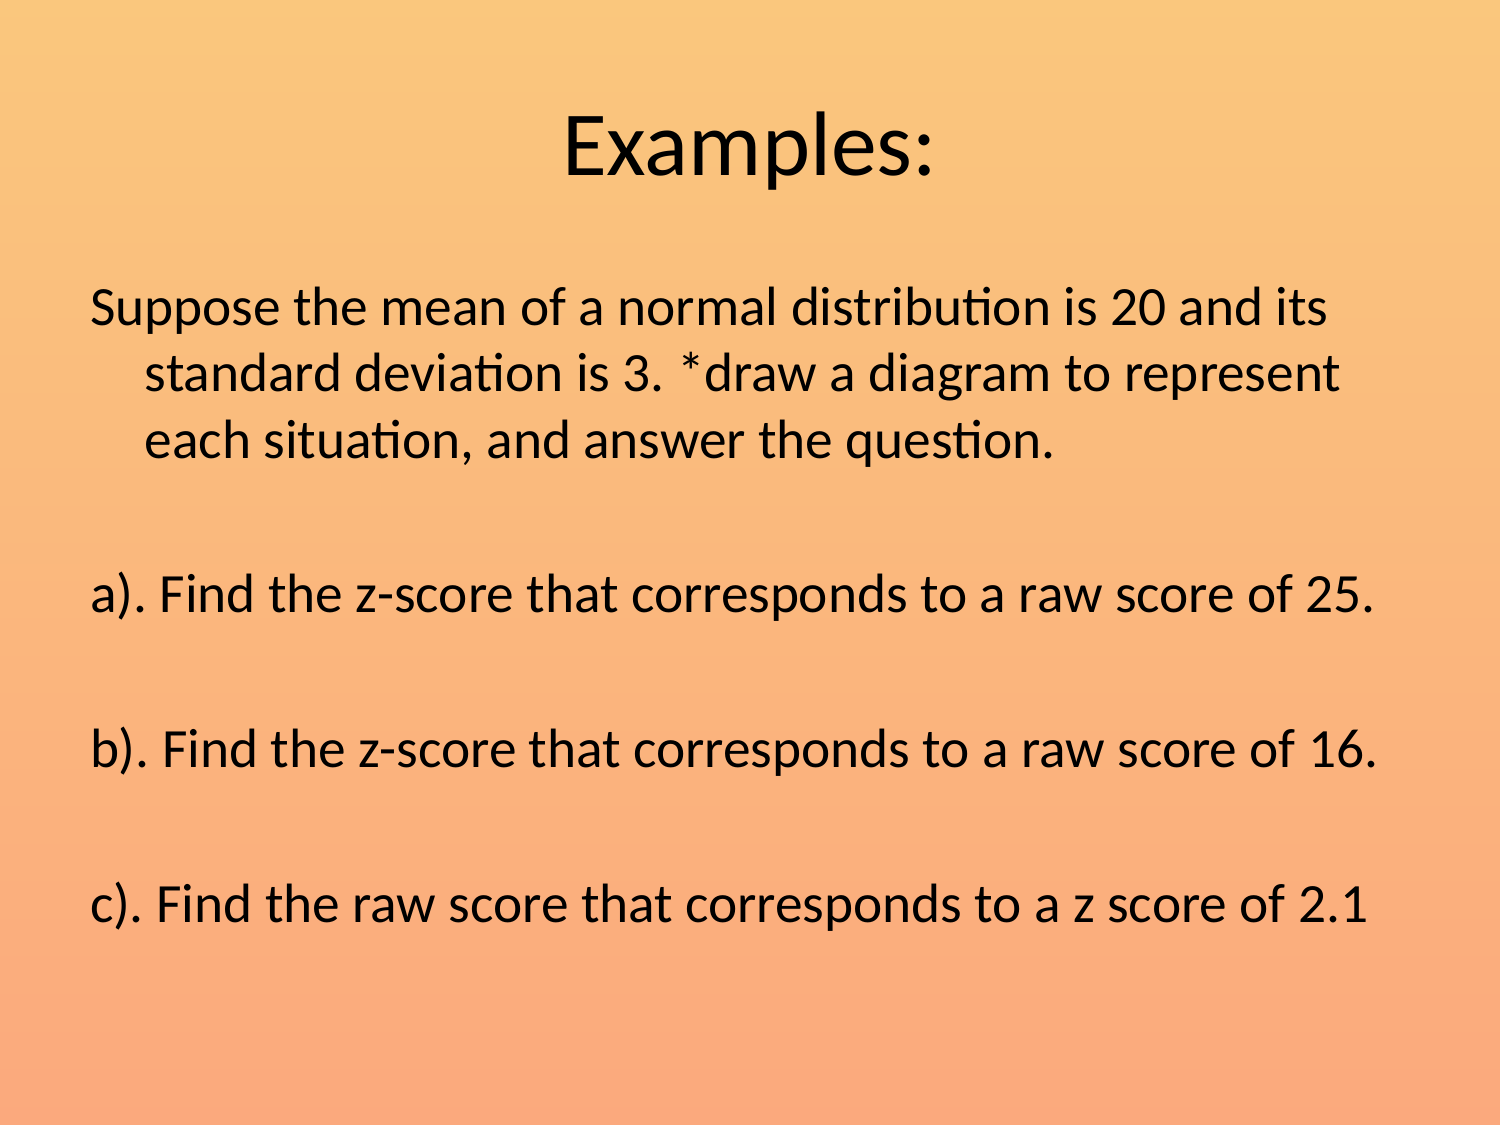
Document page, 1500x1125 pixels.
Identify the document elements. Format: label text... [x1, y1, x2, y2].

list Suppose the mean of a normal distribution is 20 and its standard deviation is 3. *draw a diagram to represent each situation, and answer the question. a). Find the z-score that corresponds to a raw score of 25. b). Find the z-score that corresponds to a raw score of 16. c). Find the raw score that corresponds to a z score of 2.1 [75, 262, 1425, 1005]
title Examples: [75, 45, 1425, 233]
